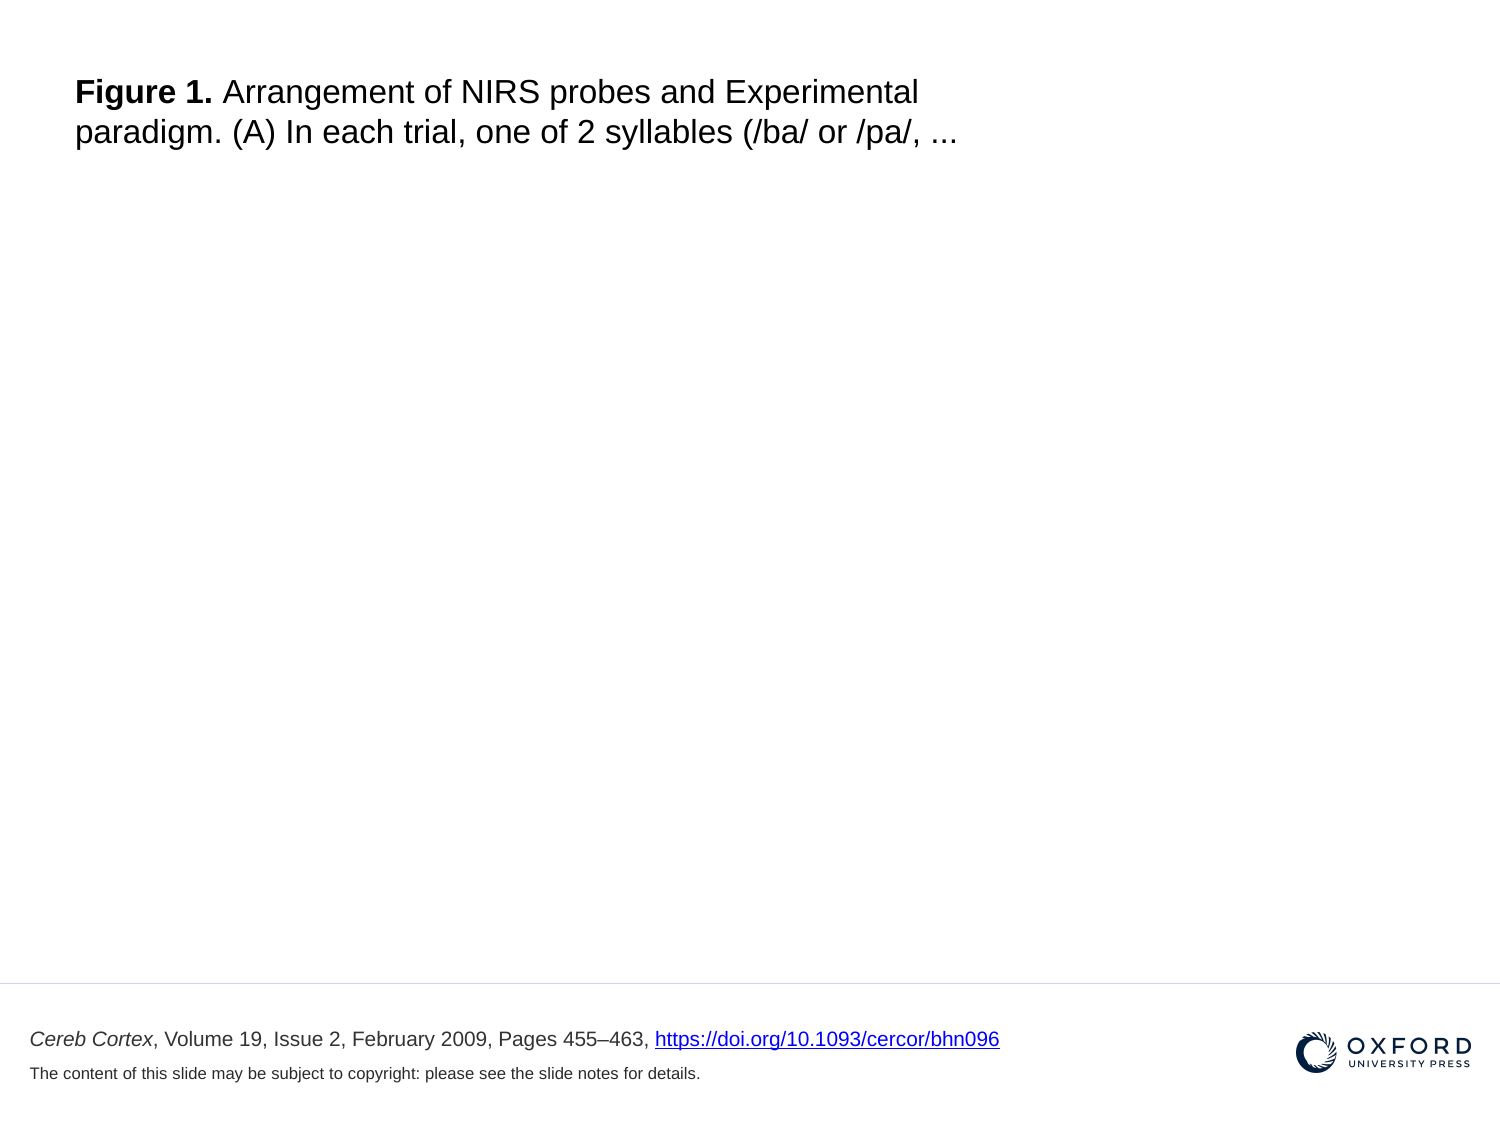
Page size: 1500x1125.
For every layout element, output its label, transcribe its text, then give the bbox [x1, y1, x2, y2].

picture [1296, 1032, 1471, 1073]
footer Cereb Cortex, Volume 19, Issue 2, February 2009, Pages 455–463, https://doi.org/10.1093/cercor/bhn096 The content of this slide may be subject to copyright: please see the slide notes for details. [0, 983, 1260, 1125]
title Figure 1. Arrangement of NIRS probes and Experimental paradigm. (A) In each trial, one of 2 syllables (/ba/ or /pa/, ... [75, 69, 1078, 171]
